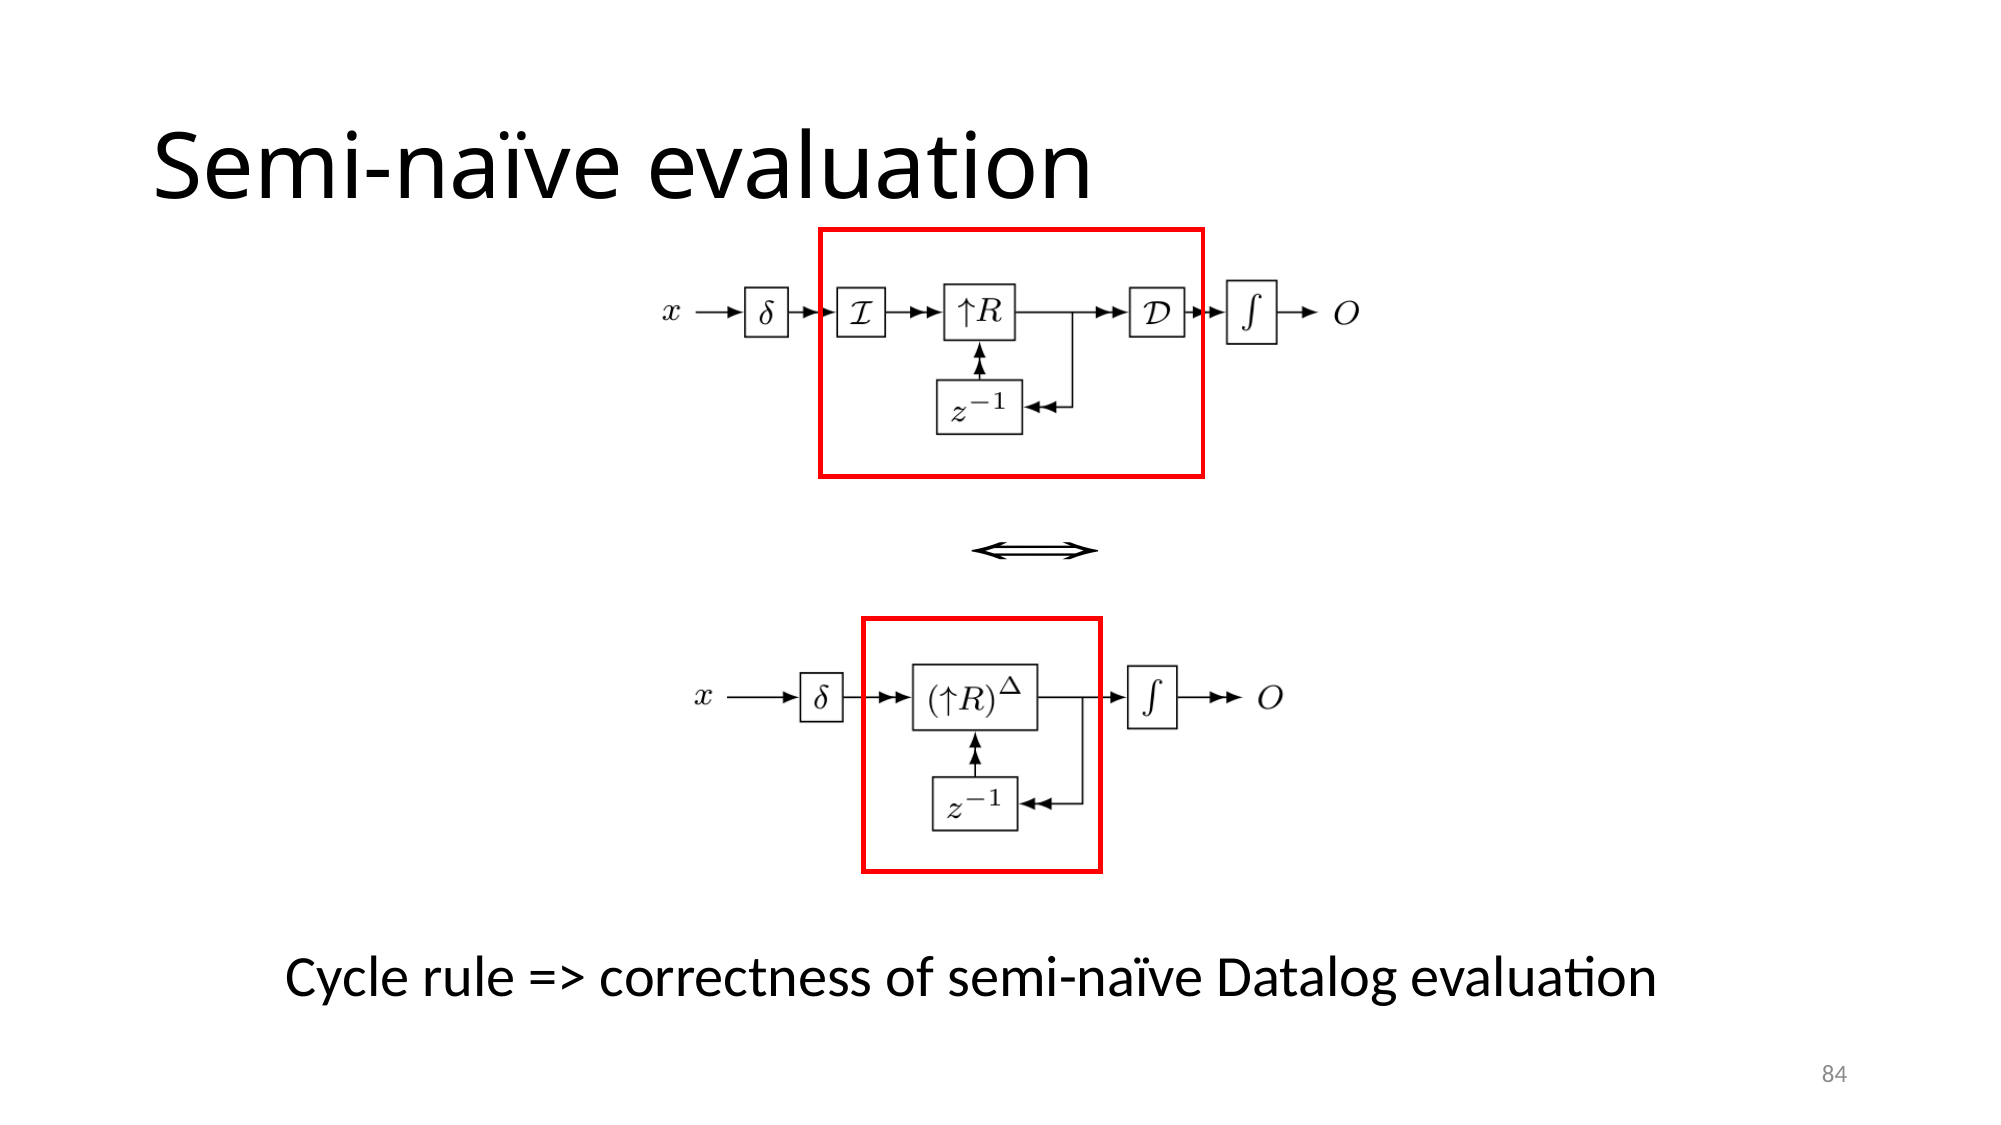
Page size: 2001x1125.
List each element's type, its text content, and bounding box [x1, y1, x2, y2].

title Semi-naïve evaluation [137, 59, 1863, 278]
slide_number 84 [1798, 1042, 1863, 1103]
picture [622, 253, 1406, 460]
text_box [819, 228, 1204, 253]
text_box [819, 460, 1204, 478]
text_box Cycle rule => correctness of semi-naïve Datalog evaluation [270, 930, 1674, 1016]
picture [675, 648, 1324, 842]
text_box [863, 842, 1102, 872]
text_box [863, 617, 1102, 648]
